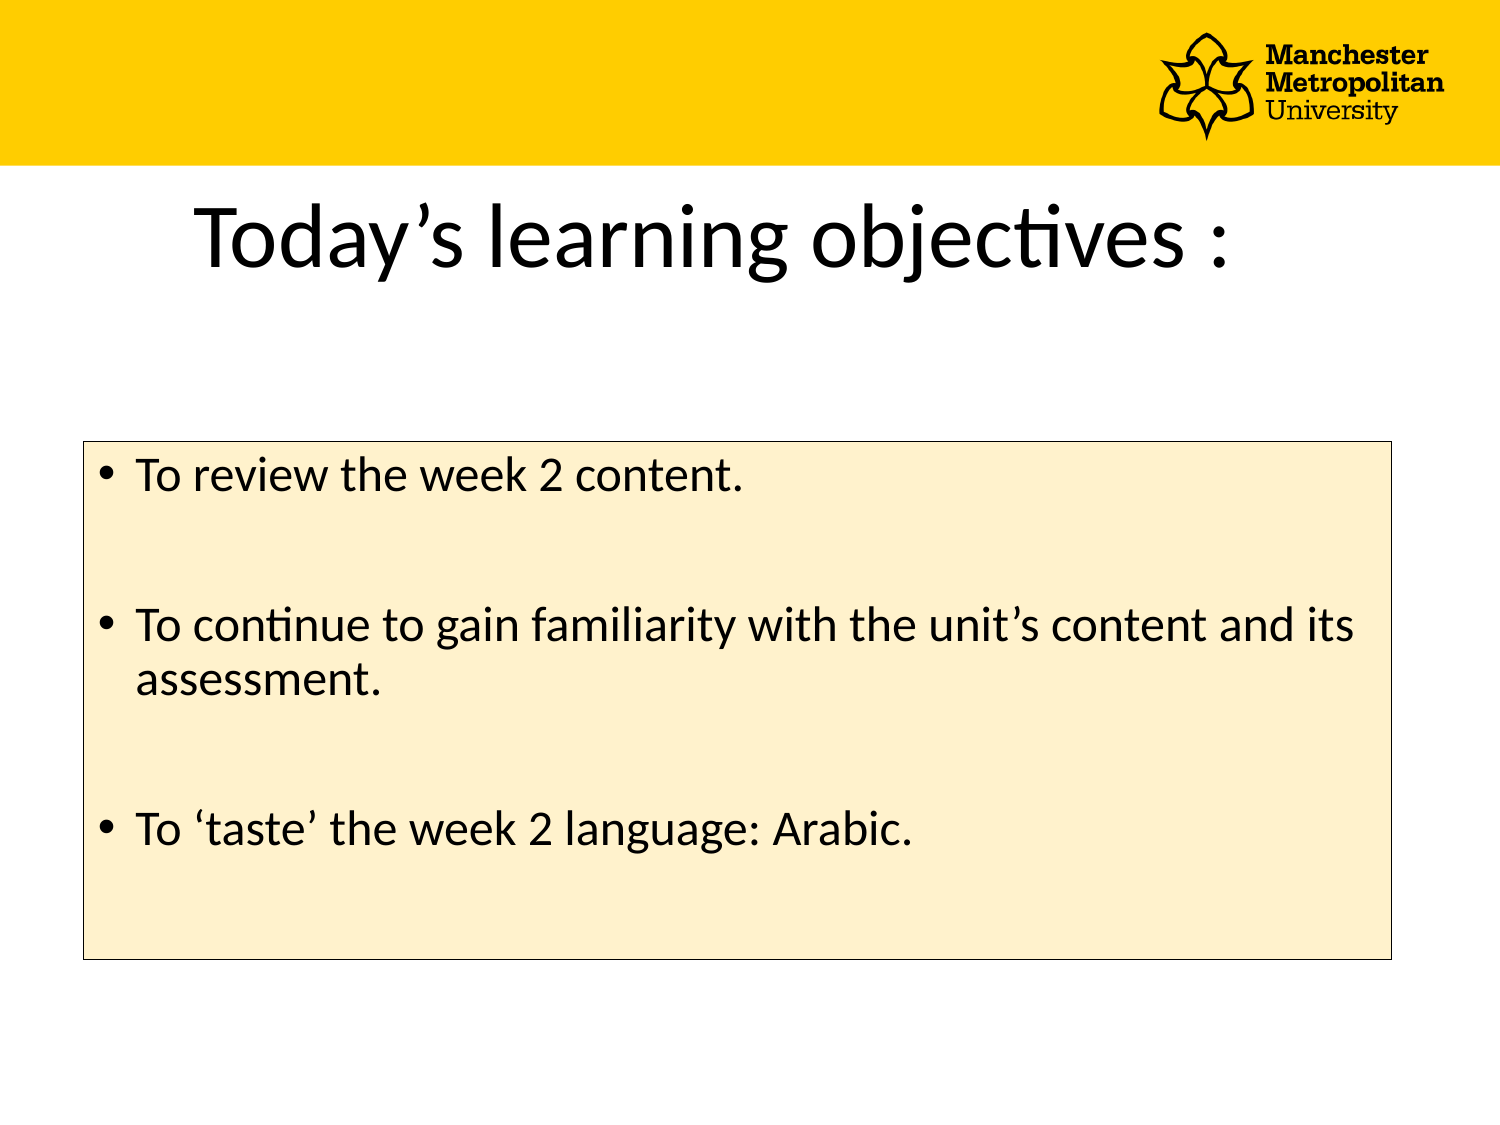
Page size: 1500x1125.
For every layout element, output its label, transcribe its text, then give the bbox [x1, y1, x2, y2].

picture [1094, 0, 1500, 229]
list To review the week 2 content. To continue to gain familiarity with the unit’s content and its assessment. To ‘taste’ the week 2 language: Arabic. [83, 441, 1392, 960]
title Today’s learning objectives : [178, 180, 1263, 339]
